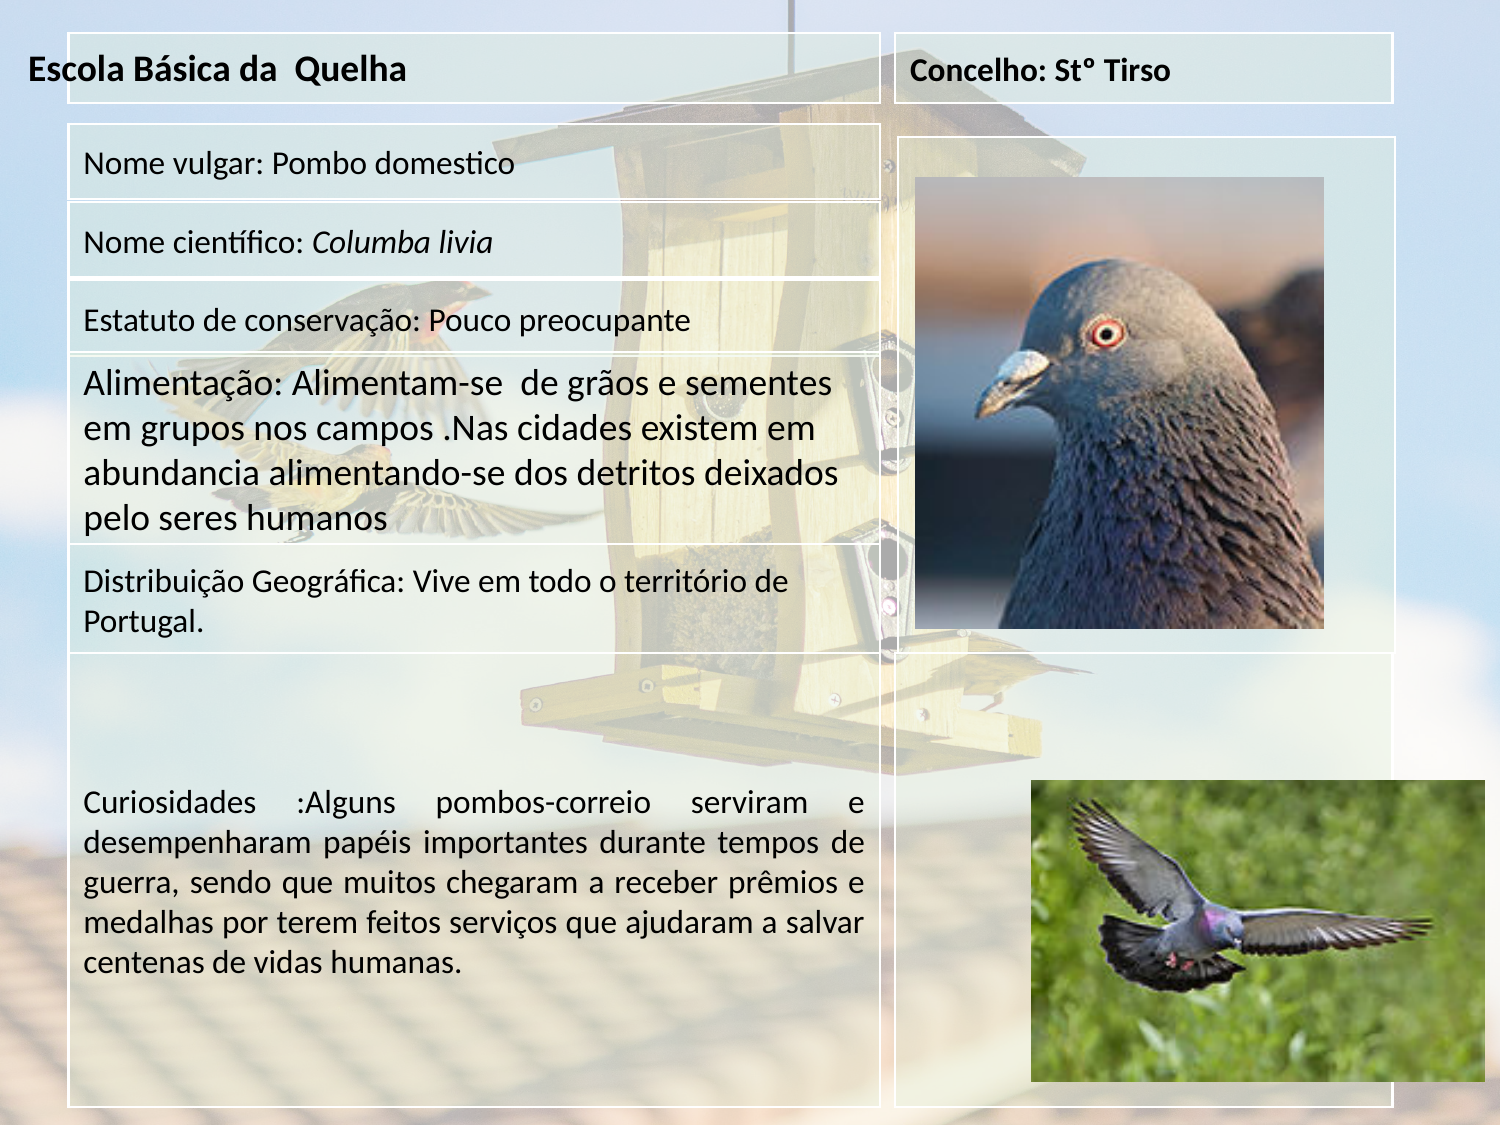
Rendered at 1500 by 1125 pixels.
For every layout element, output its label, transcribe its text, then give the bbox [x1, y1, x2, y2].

picture [1031, 780, 1485, 1082]
picture [915, 177, 1324, 629]
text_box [68, 33, 1396, 1108]
text_box Escola Básica da Quelha [13, 36, 68, 97]
